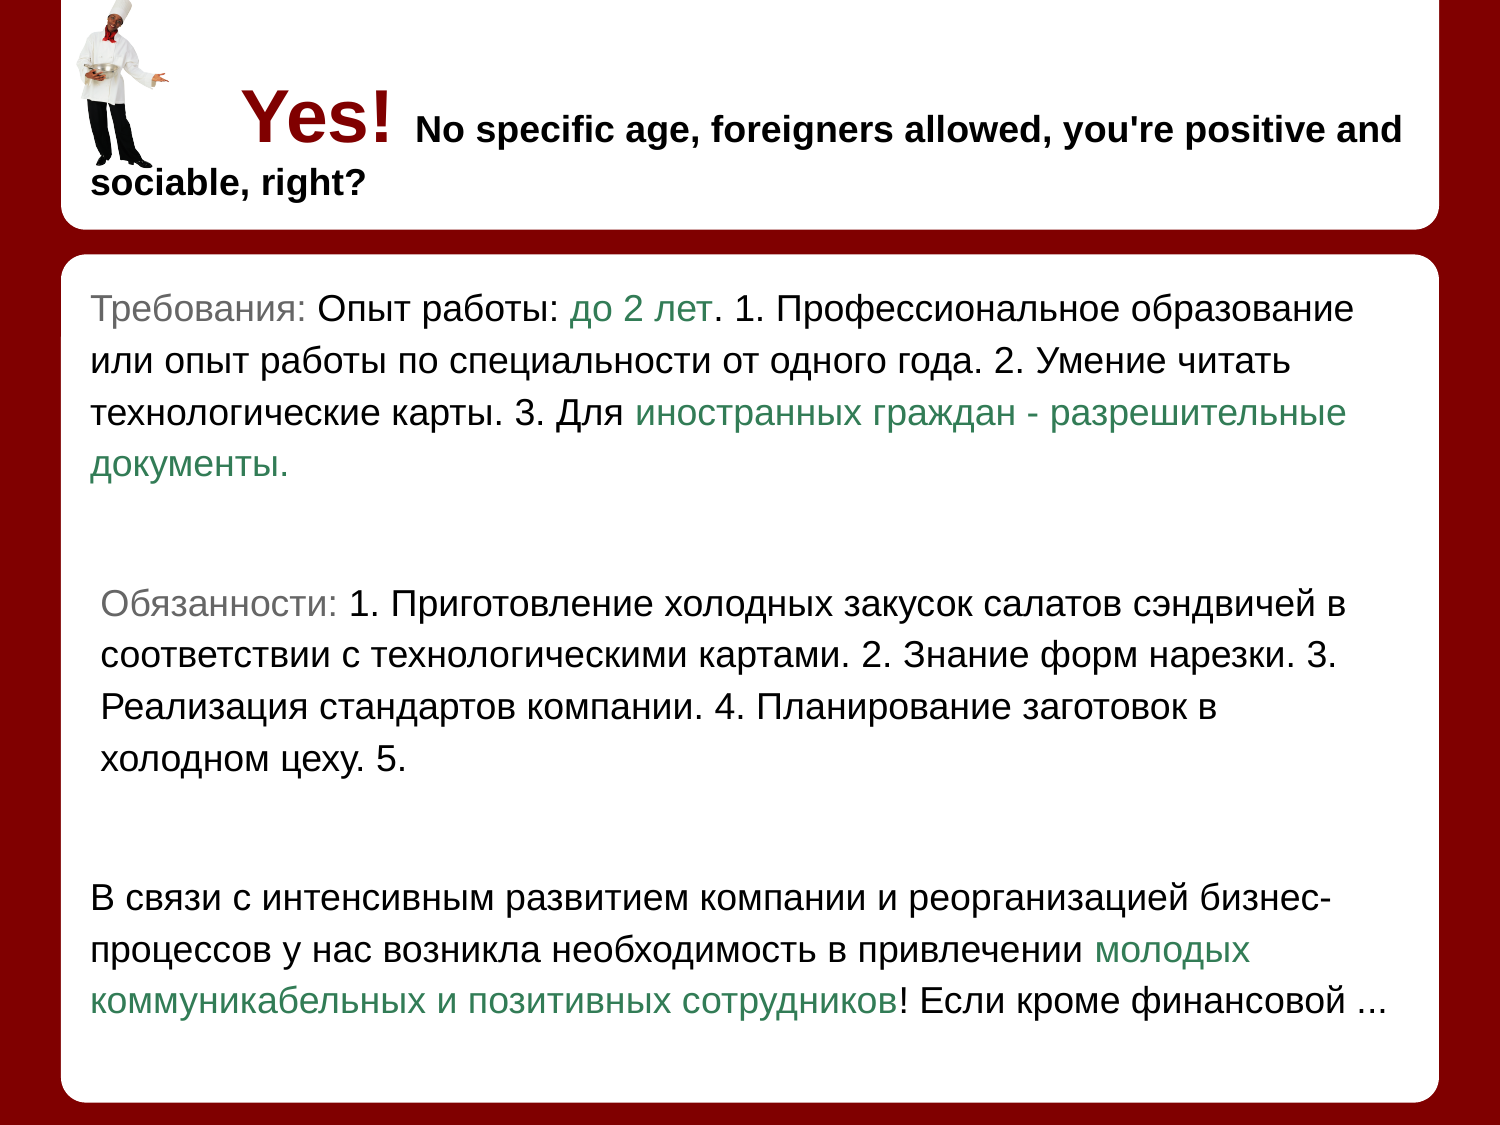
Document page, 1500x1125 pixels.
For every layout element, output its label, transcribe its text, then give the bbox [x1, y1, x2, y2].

list Требования: Опыт работы: до 2 лет. 1. Профессиональное образование или опыт работы по специальности от одного года. 2. Умение читать технологические карты. 3. Для иностранных граждан - разрешительные документы. Обязанности: 1. Приготовление холодных закусок салатов сэндвичей в соответствии с технологическими картами. 2. Знание форм нарезки. 3. Реализация стандартов компании. 4. Планирование заготовок в холодном цеху. 5. В связи с интенсивным развитием компании и реорганизацией бизнес-процессов у нас возникла необходимость в привлечении молодых коммуникабельных и позитивных сотрудников! Если кроме финансовой ... [75, 262, 1425, 1124]
picture [74, 0, 170, 170]
title Yes! No specific age, foreigners allowed, you're positive and sociable, right? [75, 0, 1425, 218]
